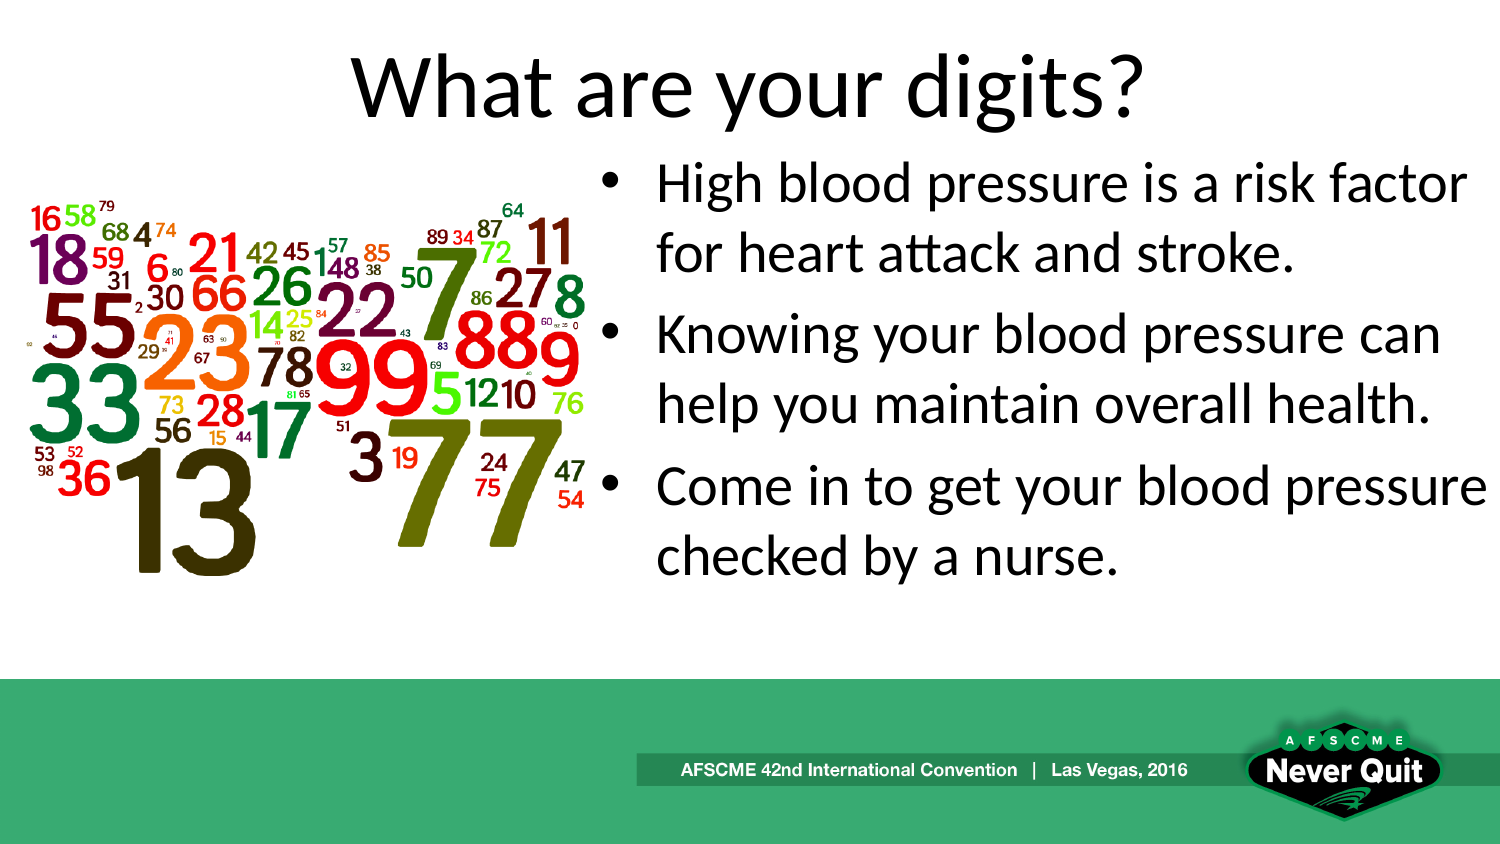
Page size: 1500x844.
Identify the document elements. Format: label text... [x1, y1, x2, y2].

title What are your digits? [75, 10, 1425, 151]
picture [0, 679, 1500, 844]
picture [18, 194, 598, 580]
list High blood pressure is a risk factor for heart attack and stroke. Knowing your blood pressure can help you maintain overall health. Come in to get your blood pressure checked by a nurse. [585, 136, 1500, 678]
